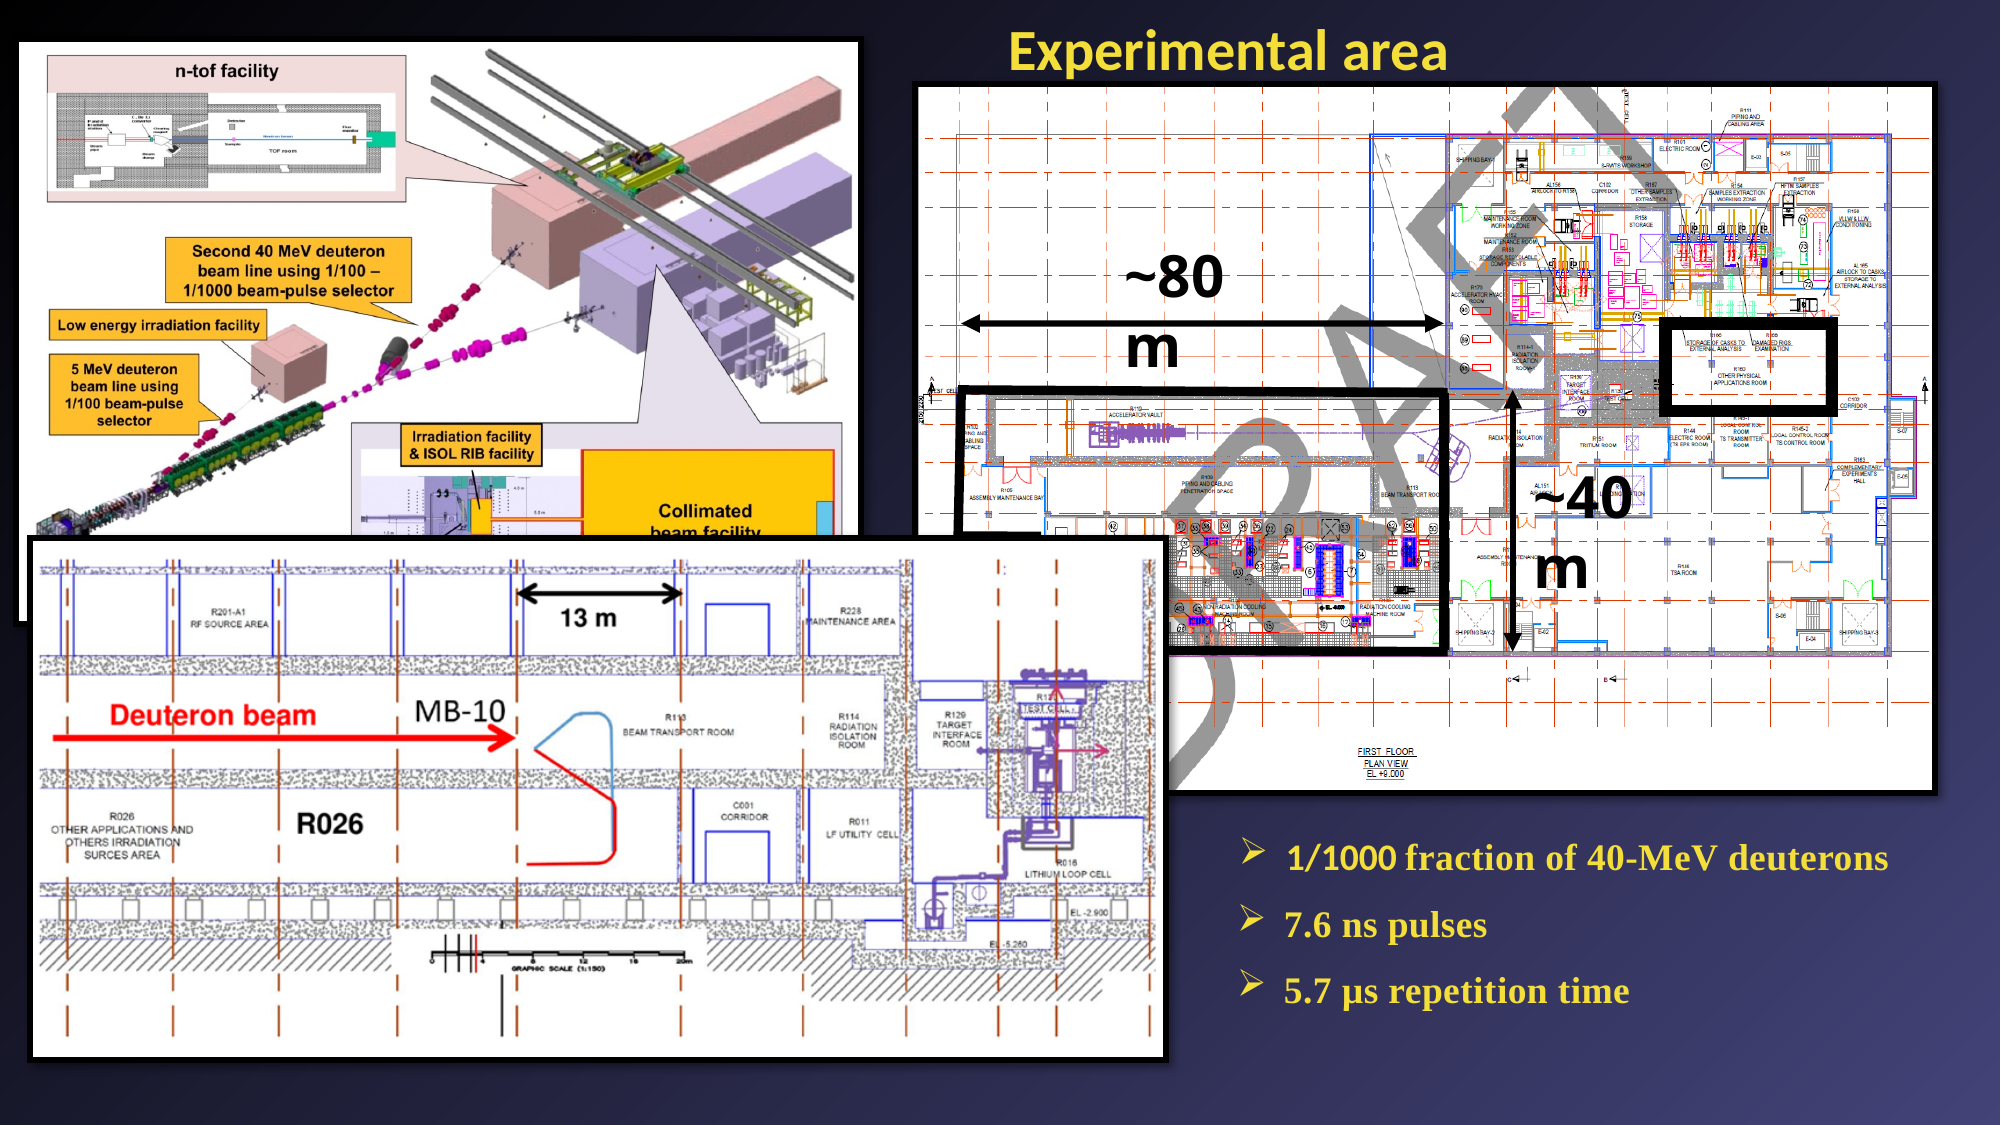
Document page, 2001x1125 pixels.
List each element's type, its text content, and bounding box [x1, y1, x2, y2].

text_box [957, 393, 962, 540]
text_box Experimental area [993, 4, 1465, 87]
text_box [957, 389, 1448, 393]
text_box 7.6 ns pulses [1222, 892, 1522, 953]
picture [19, 41, 1933, 1057]
text_box 1/1000 fraction of 40-MeV deuterons [1224, 825, 1924, 886]
text_box 5.7 µs repetition time [1222, 958, 1675, 1018]
